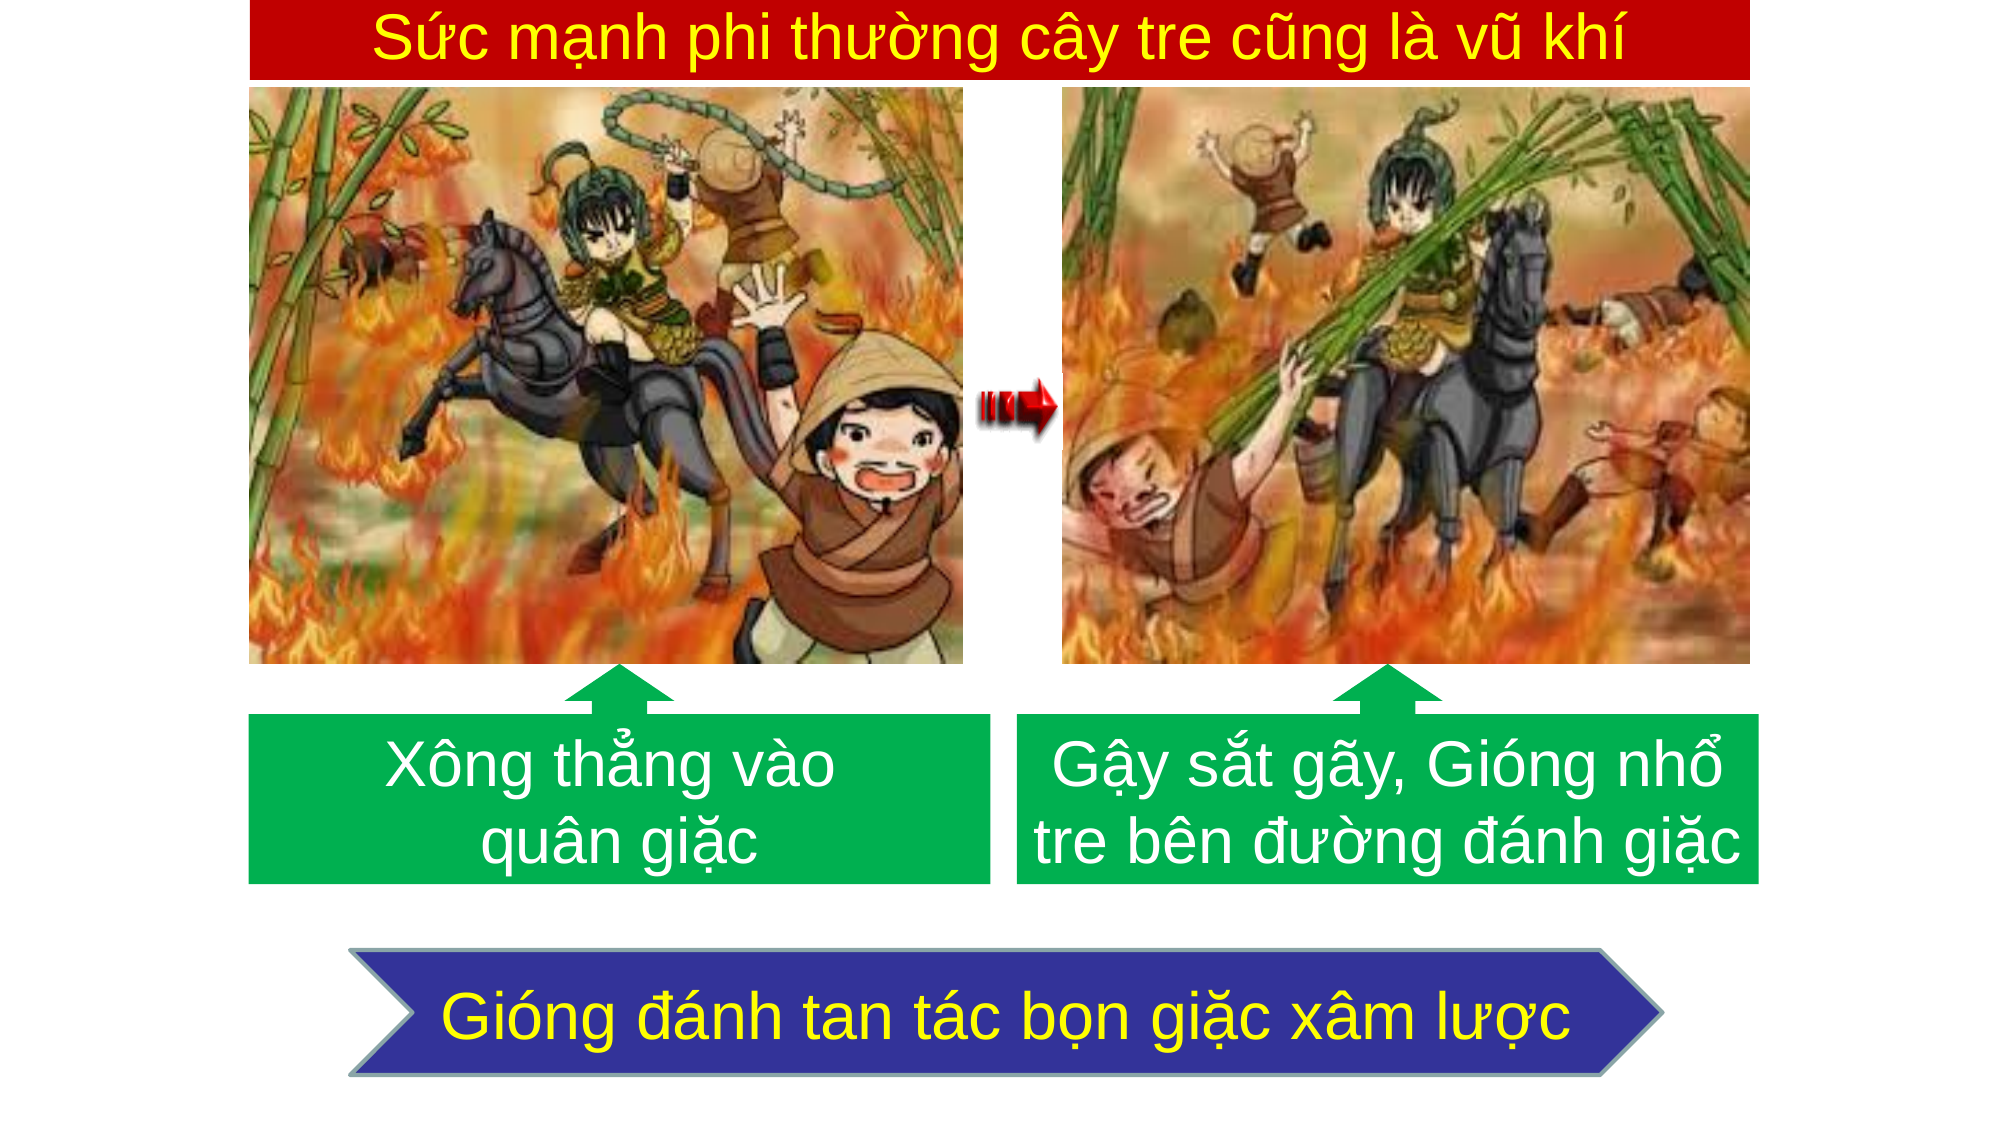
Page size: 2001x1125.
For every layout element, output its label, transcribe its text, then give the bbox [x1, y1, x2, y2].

text_box Sức mạnh phi thường cây tre cũng là vũ khí [249, 0, 1750, 80]
text_box Xông thẳng vào quân giặc [248, 672, 991, 885]
text_box Gióng đánh tan tác bọn giặc xâm lược [348, 947, 1665, 1078]
picture [249, 87, 963, 665]
text_box Gậy sắt gãy, Gióng nhổ tre bên đường đánh giặc [1016, 672, 1759, 885]
picture [971, 87, 1751, 665]
